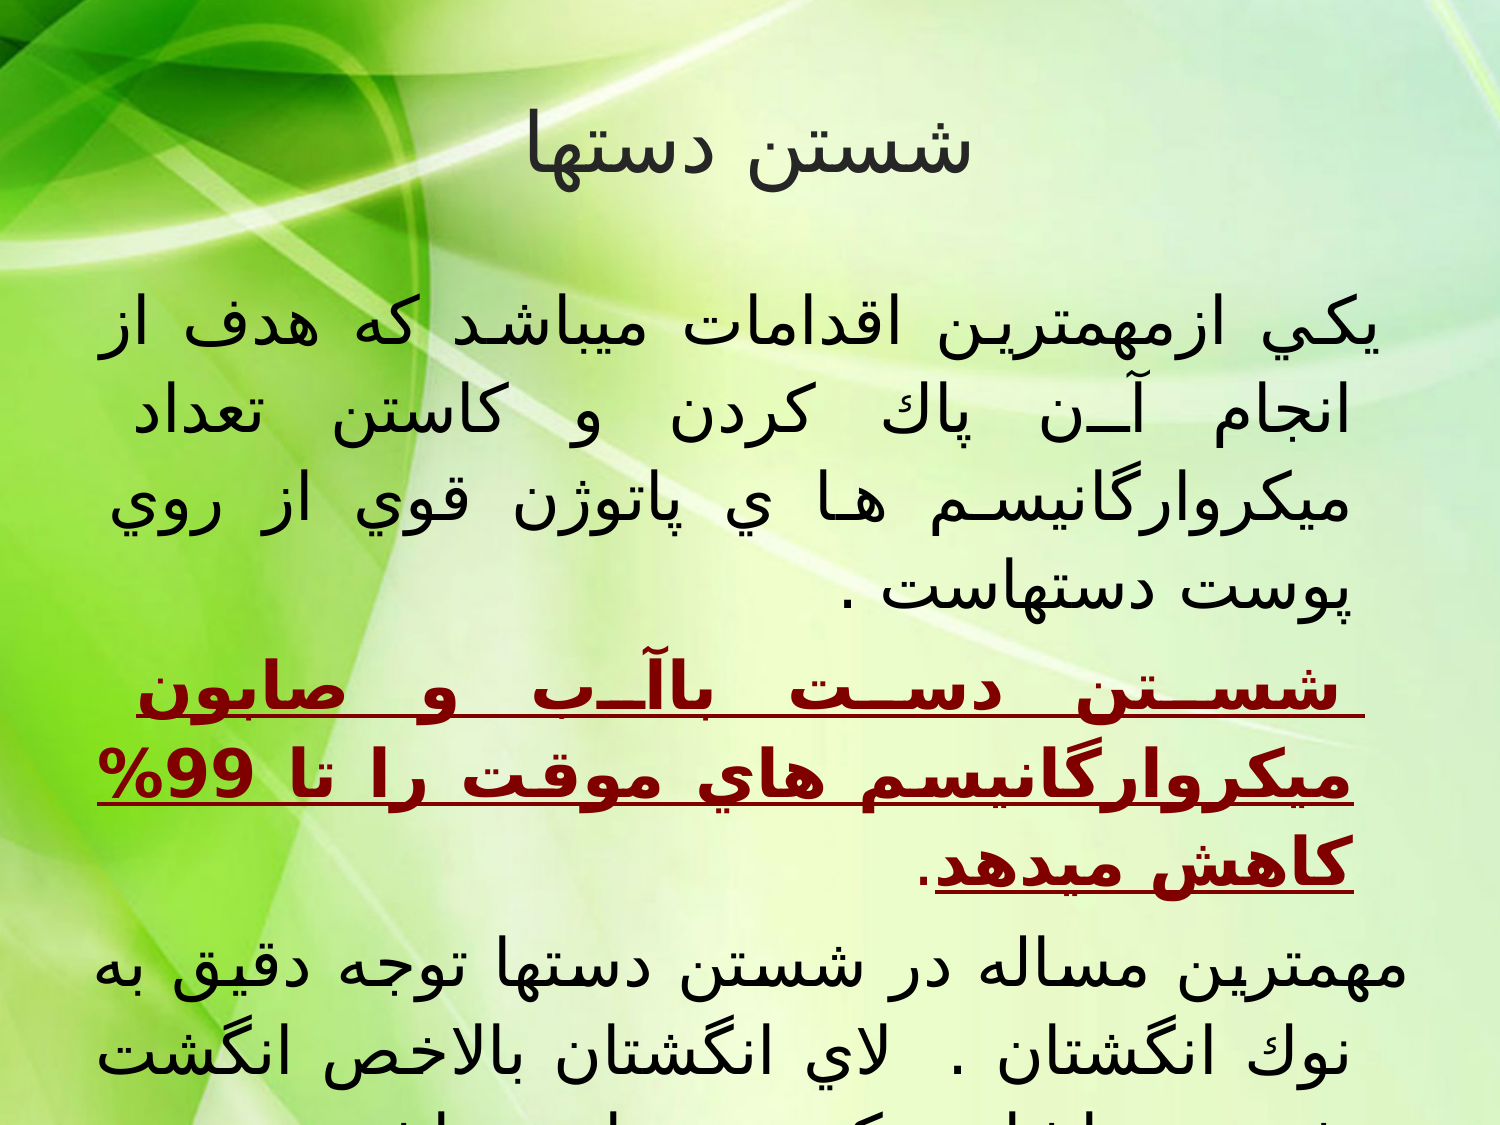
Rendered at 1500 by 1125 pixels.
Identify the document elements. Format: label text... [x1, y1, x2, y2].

title شستن دستها [74, 44, 1426, 233]
list يكي ازمهمترين اقدامات ميباشد كه هدف از انجام آن پاك كردن و كاستن تعداد ميكروارگانيسم ها ي پاتوژن قوي از روي پوست دستهاست . شستن دست باآب و صابون ميكروارگانيسم هاي موقت را تا 99% كاهش ميدهد. مهمترين مساله در شستن دستها توجه دقيق به نوك انگشتان . لاي انگشتان بالاخص انگشت شصت و اشاره وكف دستها مي باشد. [74, 262, 1426, 1006]
picture [0, 0, 1500, 1125]
